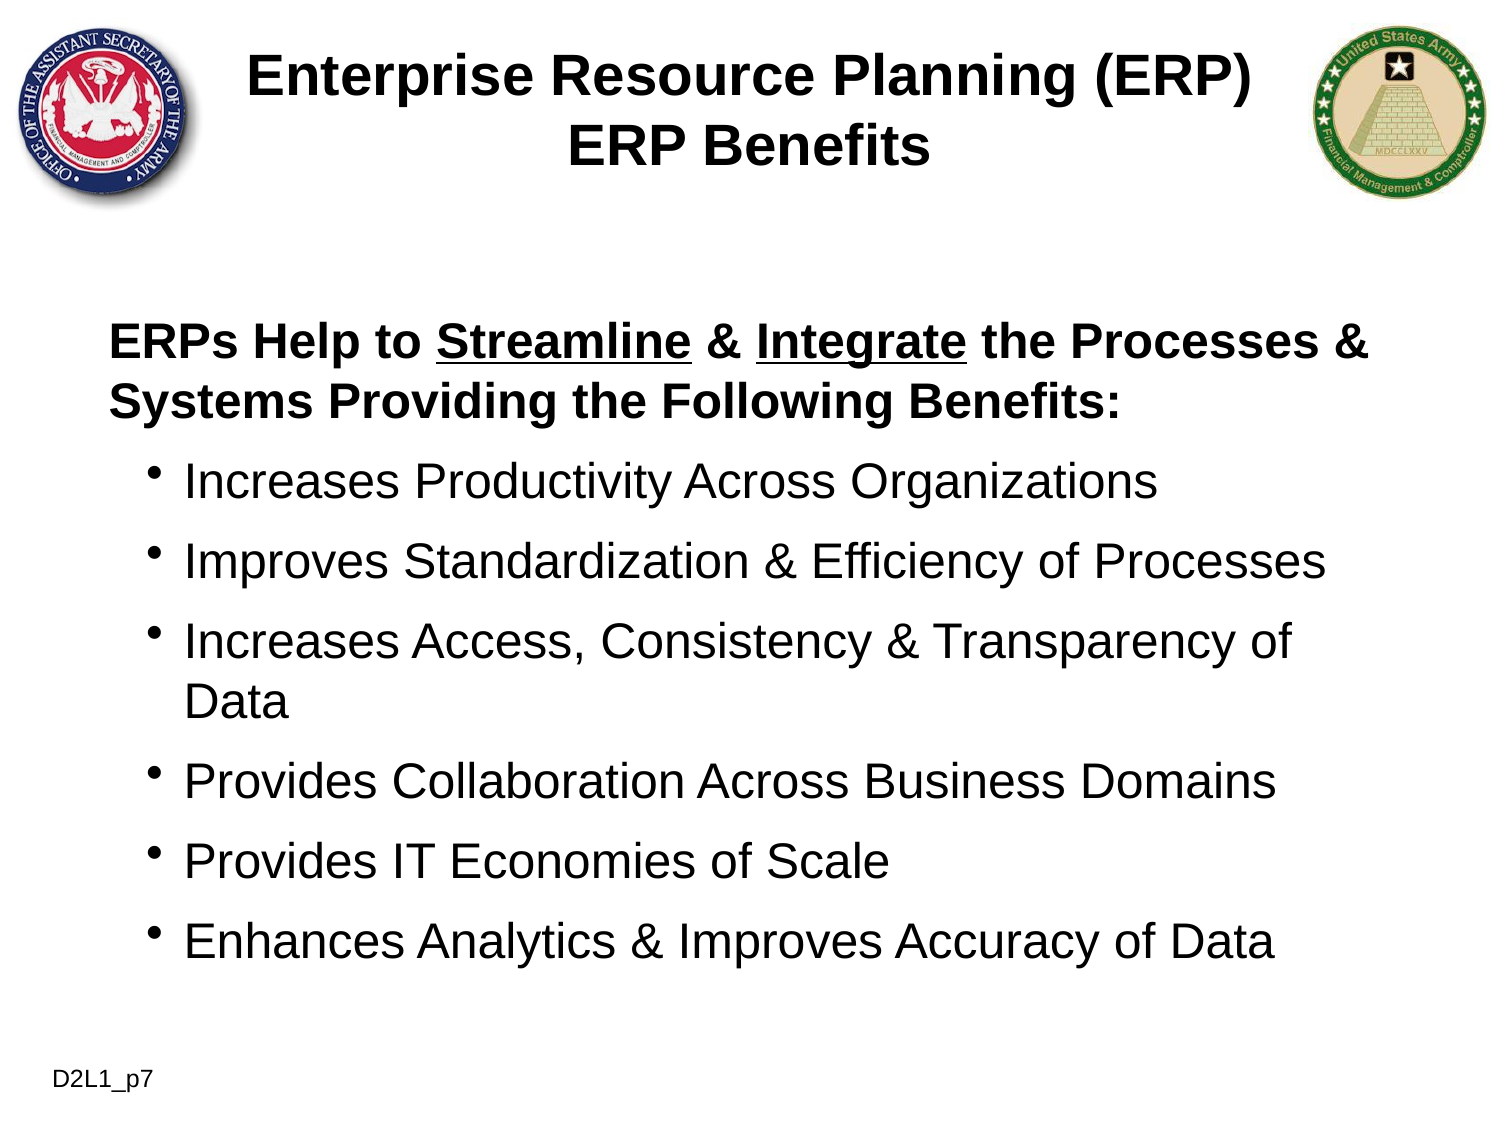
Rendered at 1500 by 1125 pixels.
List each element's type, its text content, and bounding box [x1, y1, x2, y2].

picture [8, 18, 213, 222]
text_box ERPs Help to Streamline & Integrate the Processes & Systems Providing the Following Benefits: Increases Productivity Across Organizations Improves Standardization & Efficiency of Processes Increases Access, Consistency & Transparency of Data Provides Collaboration Across Business Domains Provides IT Economies of Scale Enhances Analytics & Improves Accuracy of Data [93, 301, 1419, 977]
text_box D2L1_p7 [36, 1062, 170, 1093]
picture [1308, 23, 1490, 202]
text_box Enterprise Resource Planning (ERP) ERP Benefits [200, 37, 1300, 178]
